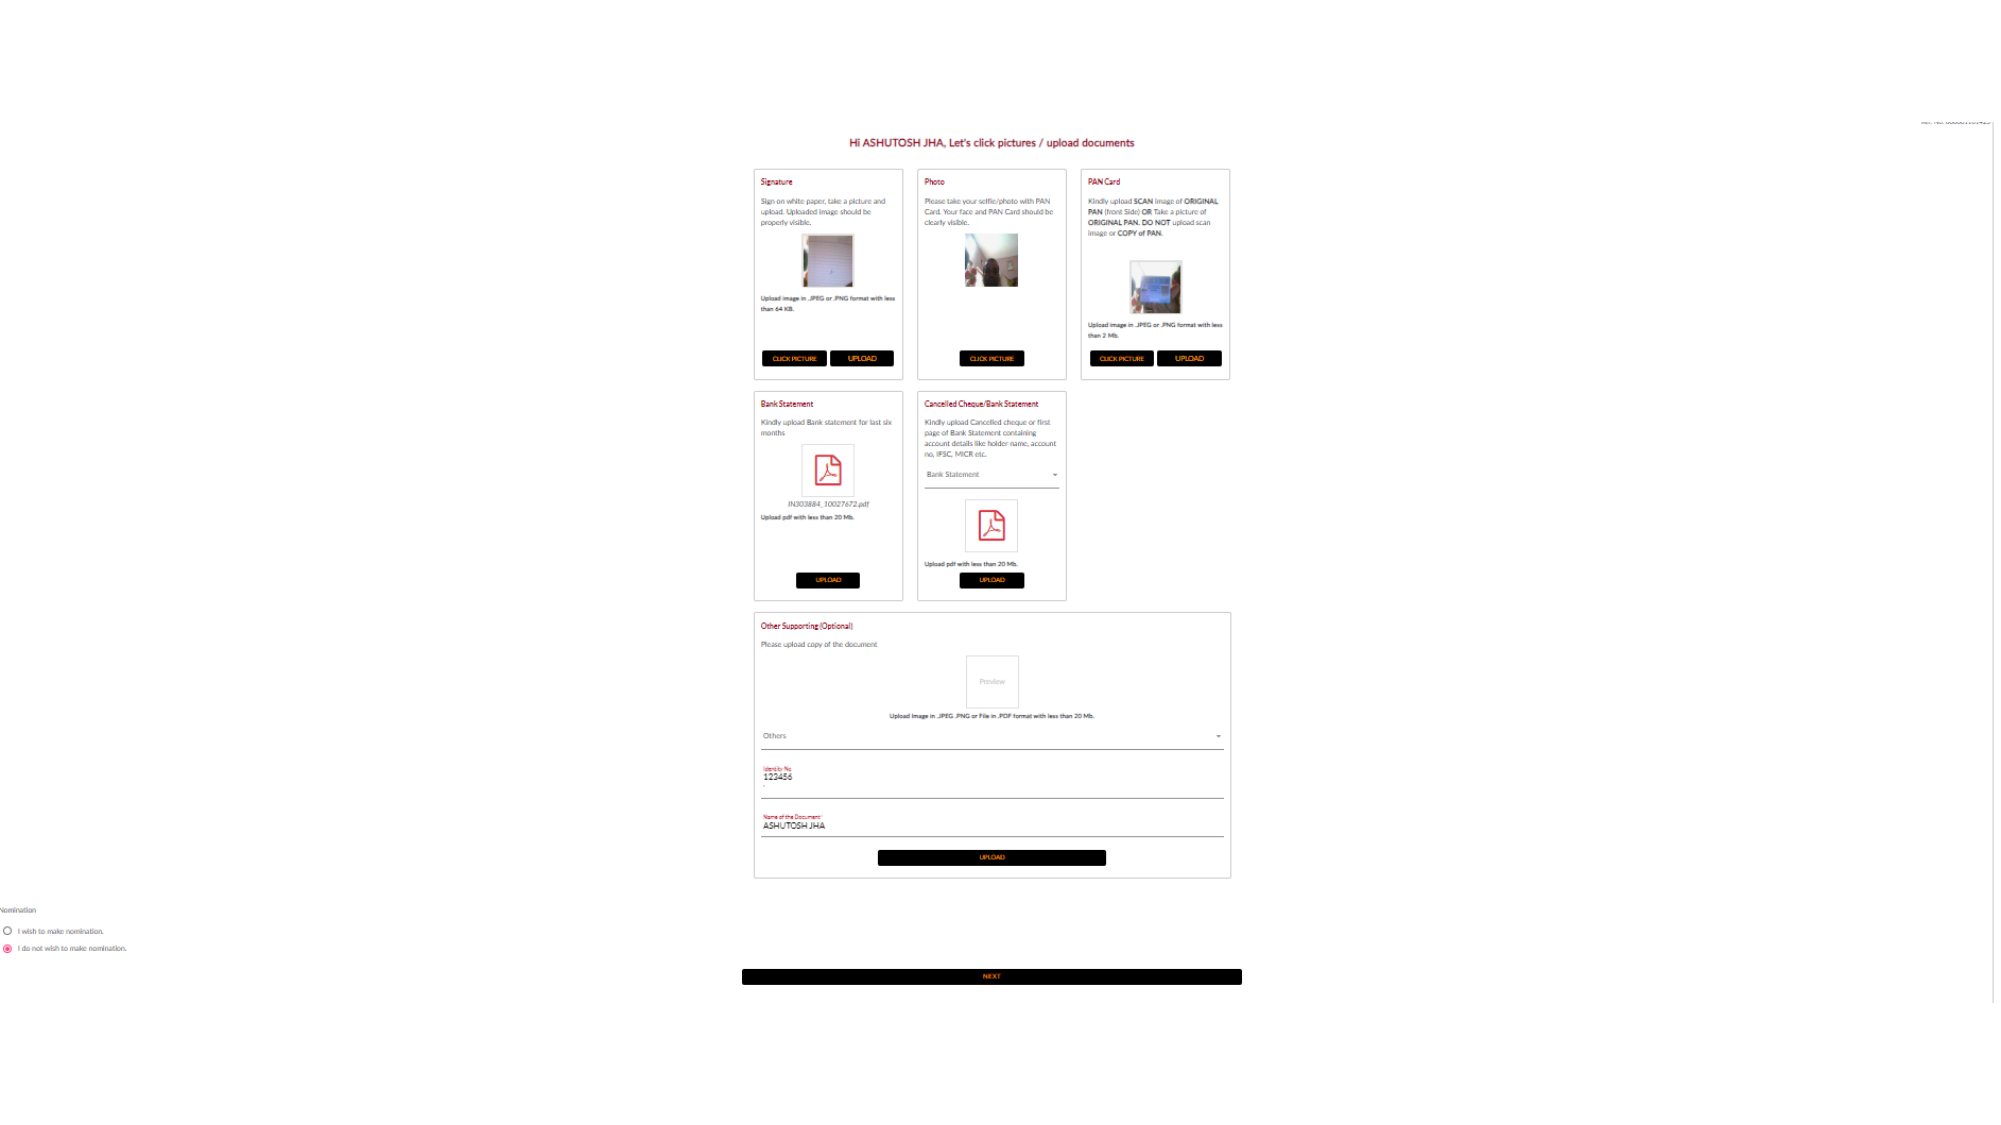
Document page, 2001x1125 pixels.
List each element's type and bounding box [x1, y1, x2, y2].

picture [0, 122, 2000, 1003]
